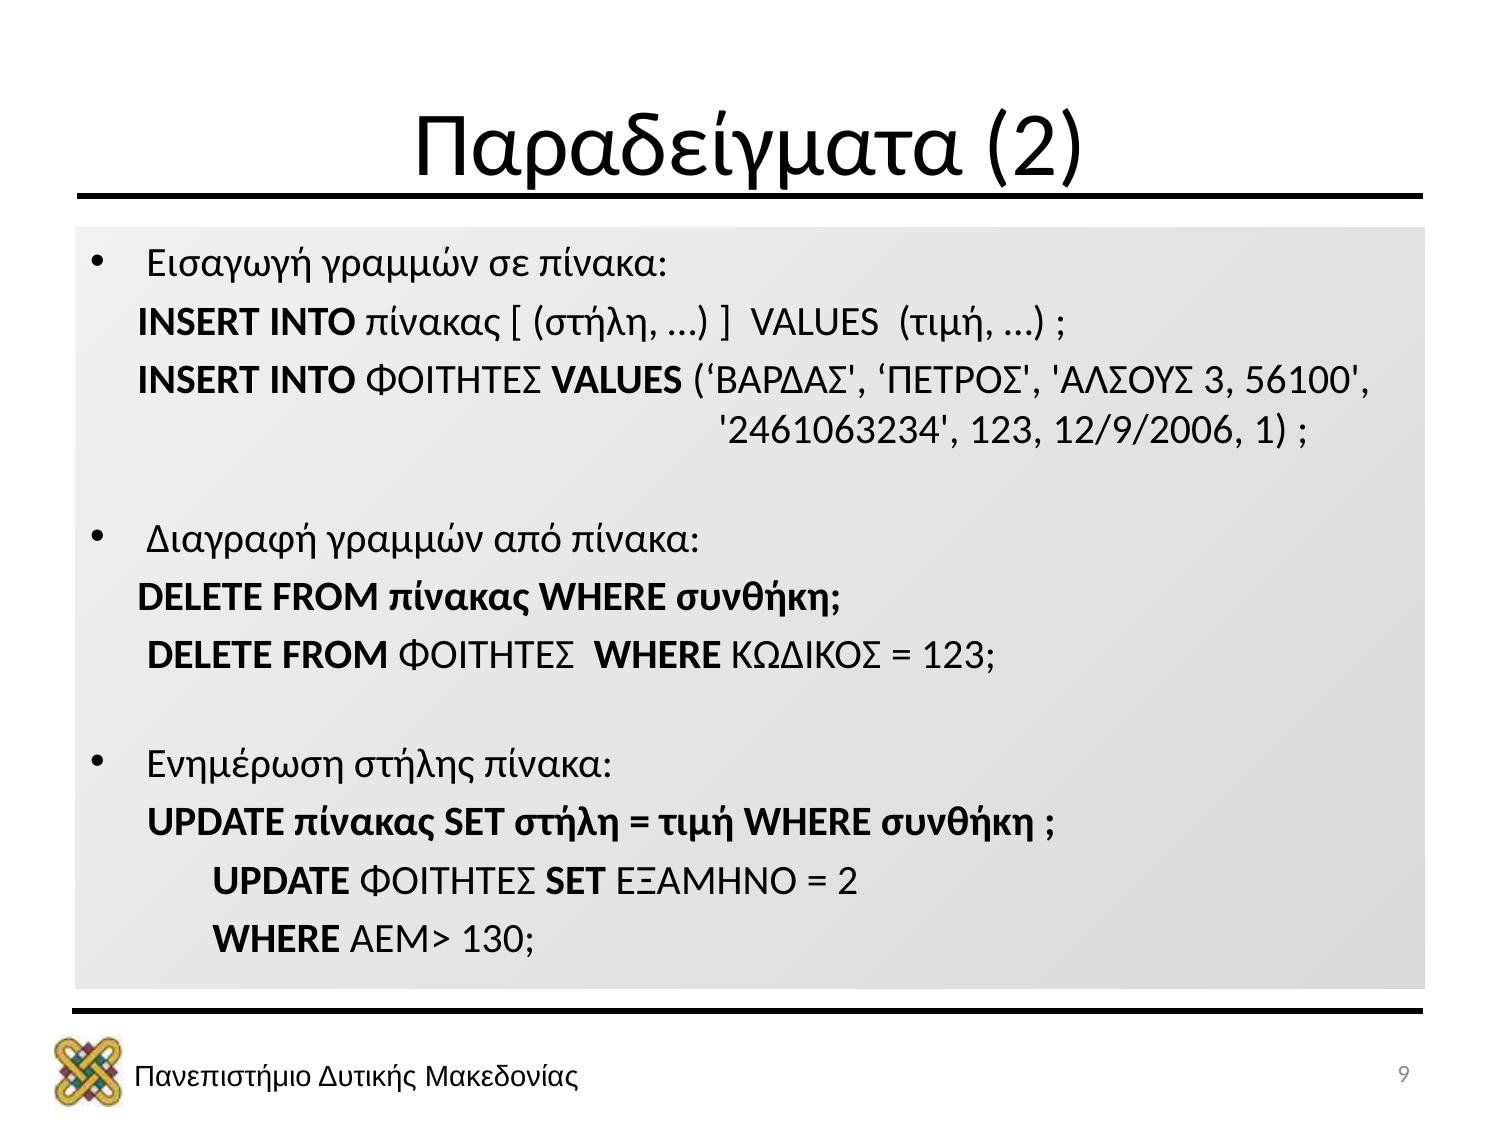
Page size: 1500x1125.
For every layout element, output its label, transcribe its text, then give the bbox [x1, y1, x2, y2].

title Παραδείγματα (2) [75, 45, 1425, 227]
slide_number 9 [1074, 1042, 1425, 1103]
picture [54, 1034, 124, 1107]
list Εισαγωγή γραμμών σε πίνακα: INSERT INTO πίνακας [ (στήλη, …) ] VALUES (τιμή, …) ; INSERT INTO ΦΟΙΤΗΤΕΣ VALUES (‘ΒΑΡΔΑΣ', ‘ΠΕΤΡΟΣ', 'ΑΛΣΟΥΣ 3, 56100', '2461063234', 123, 12/9/2006, 1) ; Διαγραφή γραμμών από πίνακα: DELETE FROM πίνακας WHERE συνθήκη; DELETE FROM ΦΟΙΤΗΤΕΣ WHERE ΚΩΔΙΚΟΣ = 123; Ενημέρωση στήλης πίνακα: UPDATE πίνακας SET στήλη = τιμή WHERE συνθήκη ; UPDATE ΦΟΙΤΗΤΕΣ SET ΕΞΑΜΗΝΟ = 2 WHERE ΑΕΜ> 130; [75, 227, 1425, 989]
